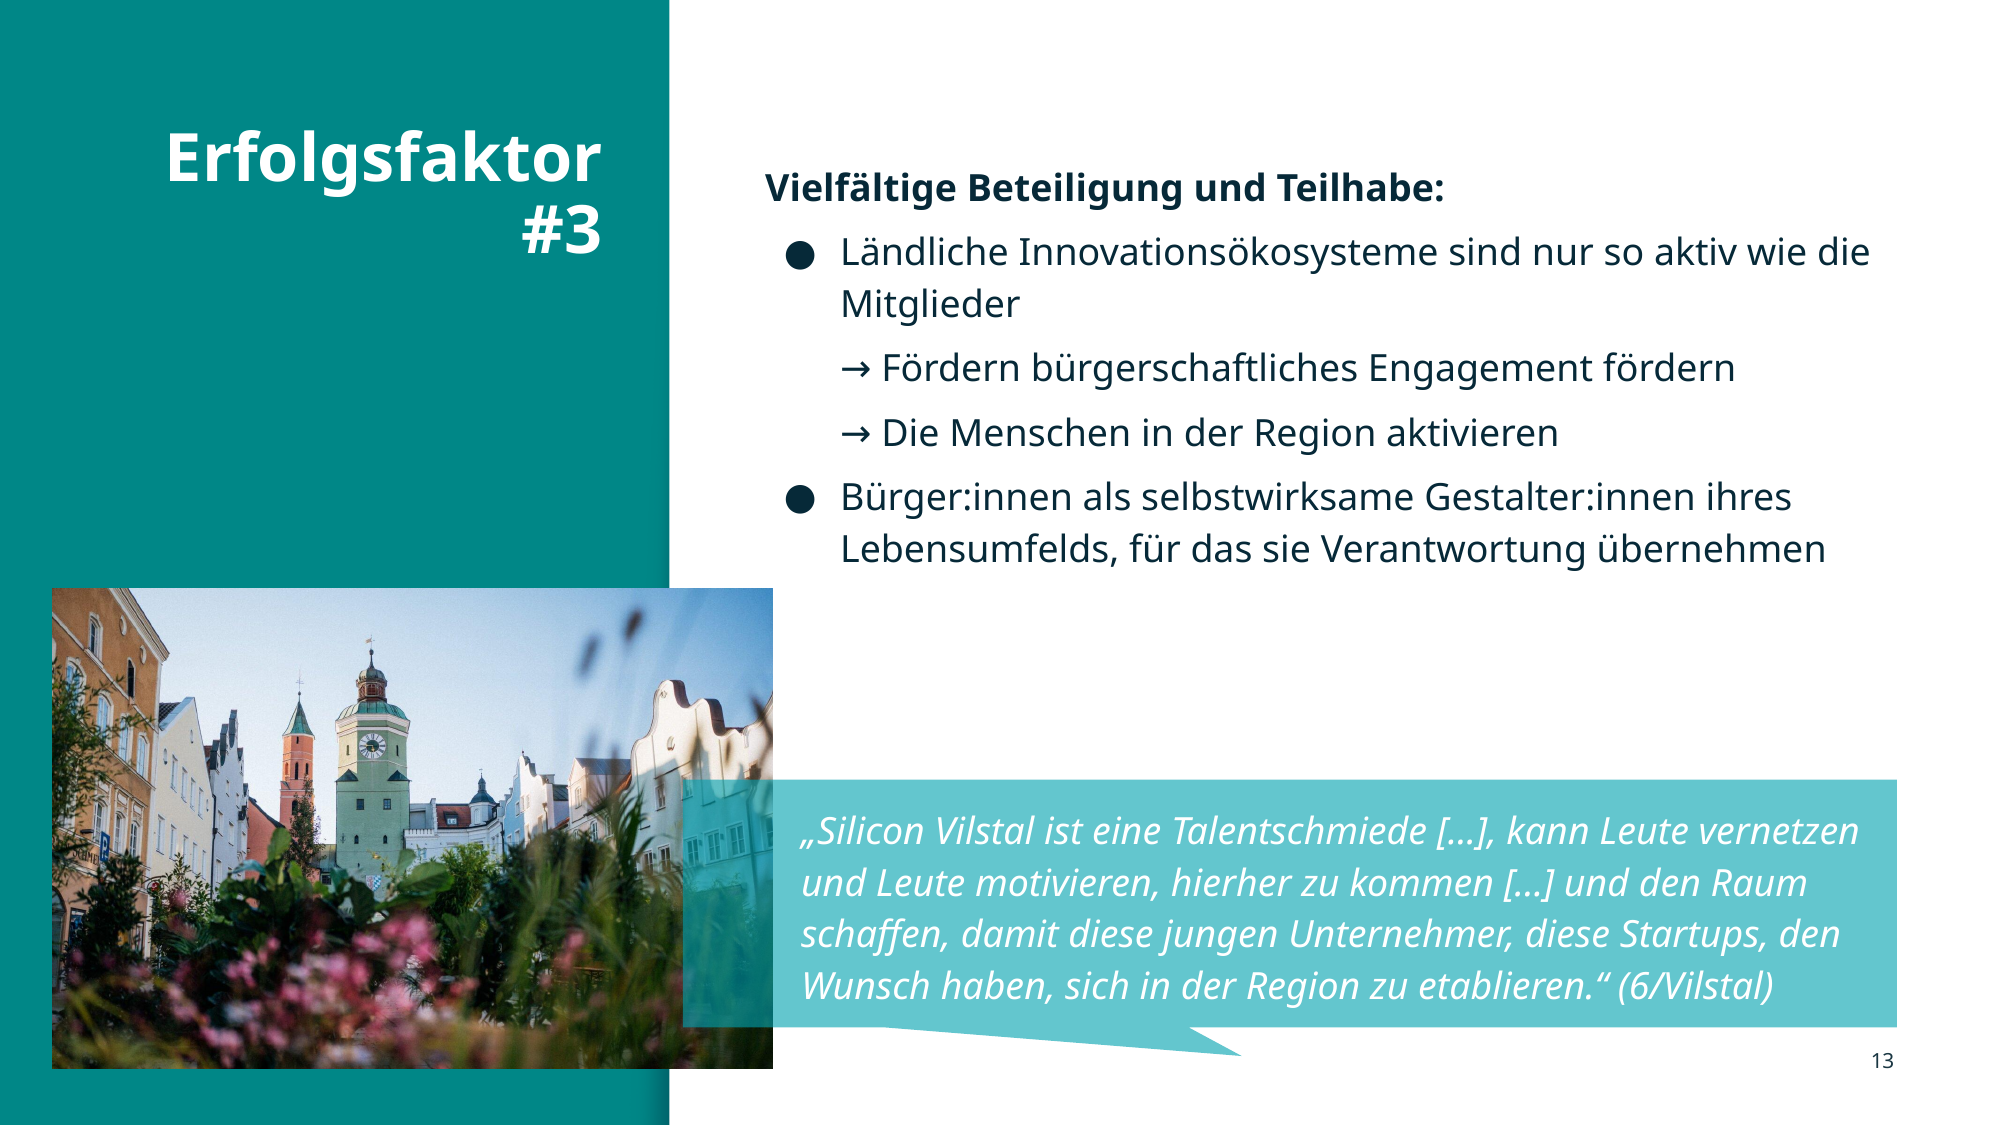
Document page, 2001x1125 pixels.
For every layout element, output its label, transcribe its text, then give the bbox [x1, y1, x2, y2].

text_box Vielfältige Beteiligung und Teilhabe: Ländliche Innovationsökosysteme sind nur so aktiv wie die Mitglieder → Fördern bürgerschaftliches Engagement fördern → Die Menschen in der Region aktivieren Bürger:innen als selbstwirksame Gestalter:innen ihres Lebensumfelds, für das sie Verantwortung übernehmen [749, 149, 1894, 578]
title Erfolgsfaktor #3 [90, 149, 604, 243]
picture [52, 0, 773, 1125]
text_box „Silicon Vilstal ist eine Talentschmiede [...], kann Leute vernetzen und Leute motivieren, hierher zu kommen [...] und den Raum schaffen, damit diese jungen Unternehmer, diese Startups, den Wunsch haben, sich in der Region zu etablieren.“ (6/Vilstal) [777, 779, 1897, 1057]
